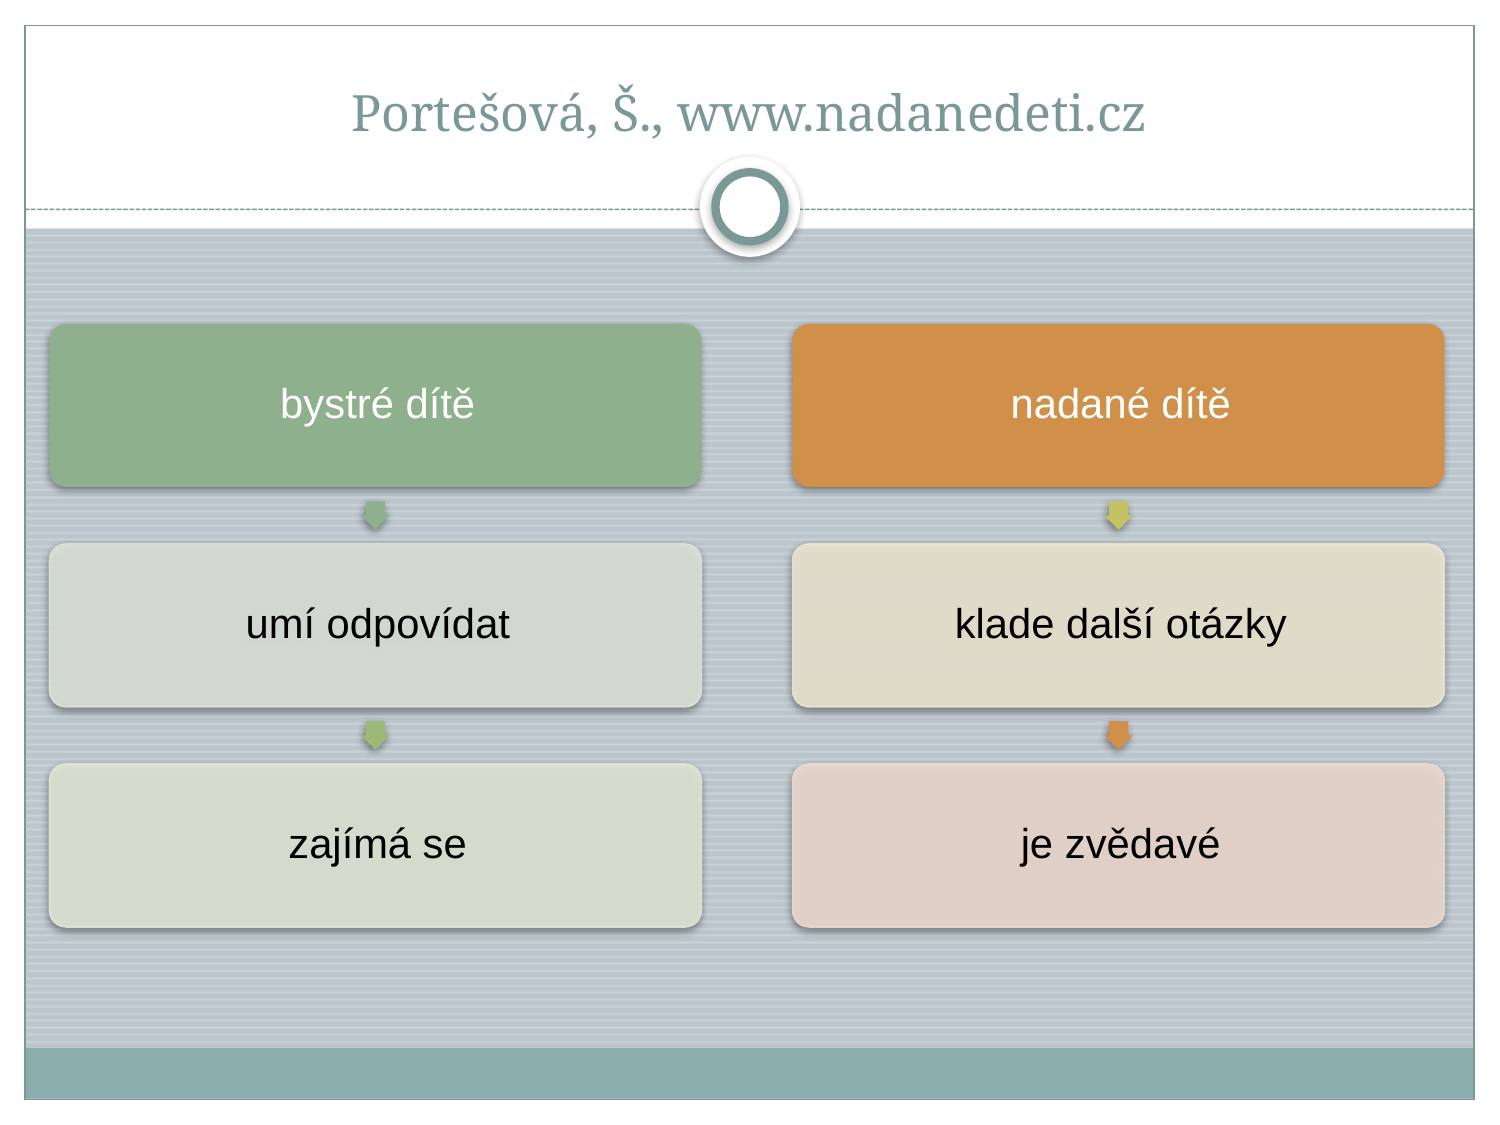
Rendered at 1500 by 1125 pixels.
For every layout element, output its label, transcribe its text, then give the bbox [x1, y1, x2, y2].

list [49, 250, 1445, 1001]
title Portešová, Š., www.nadanedeti.cz [49, 37, 1450, 149]
